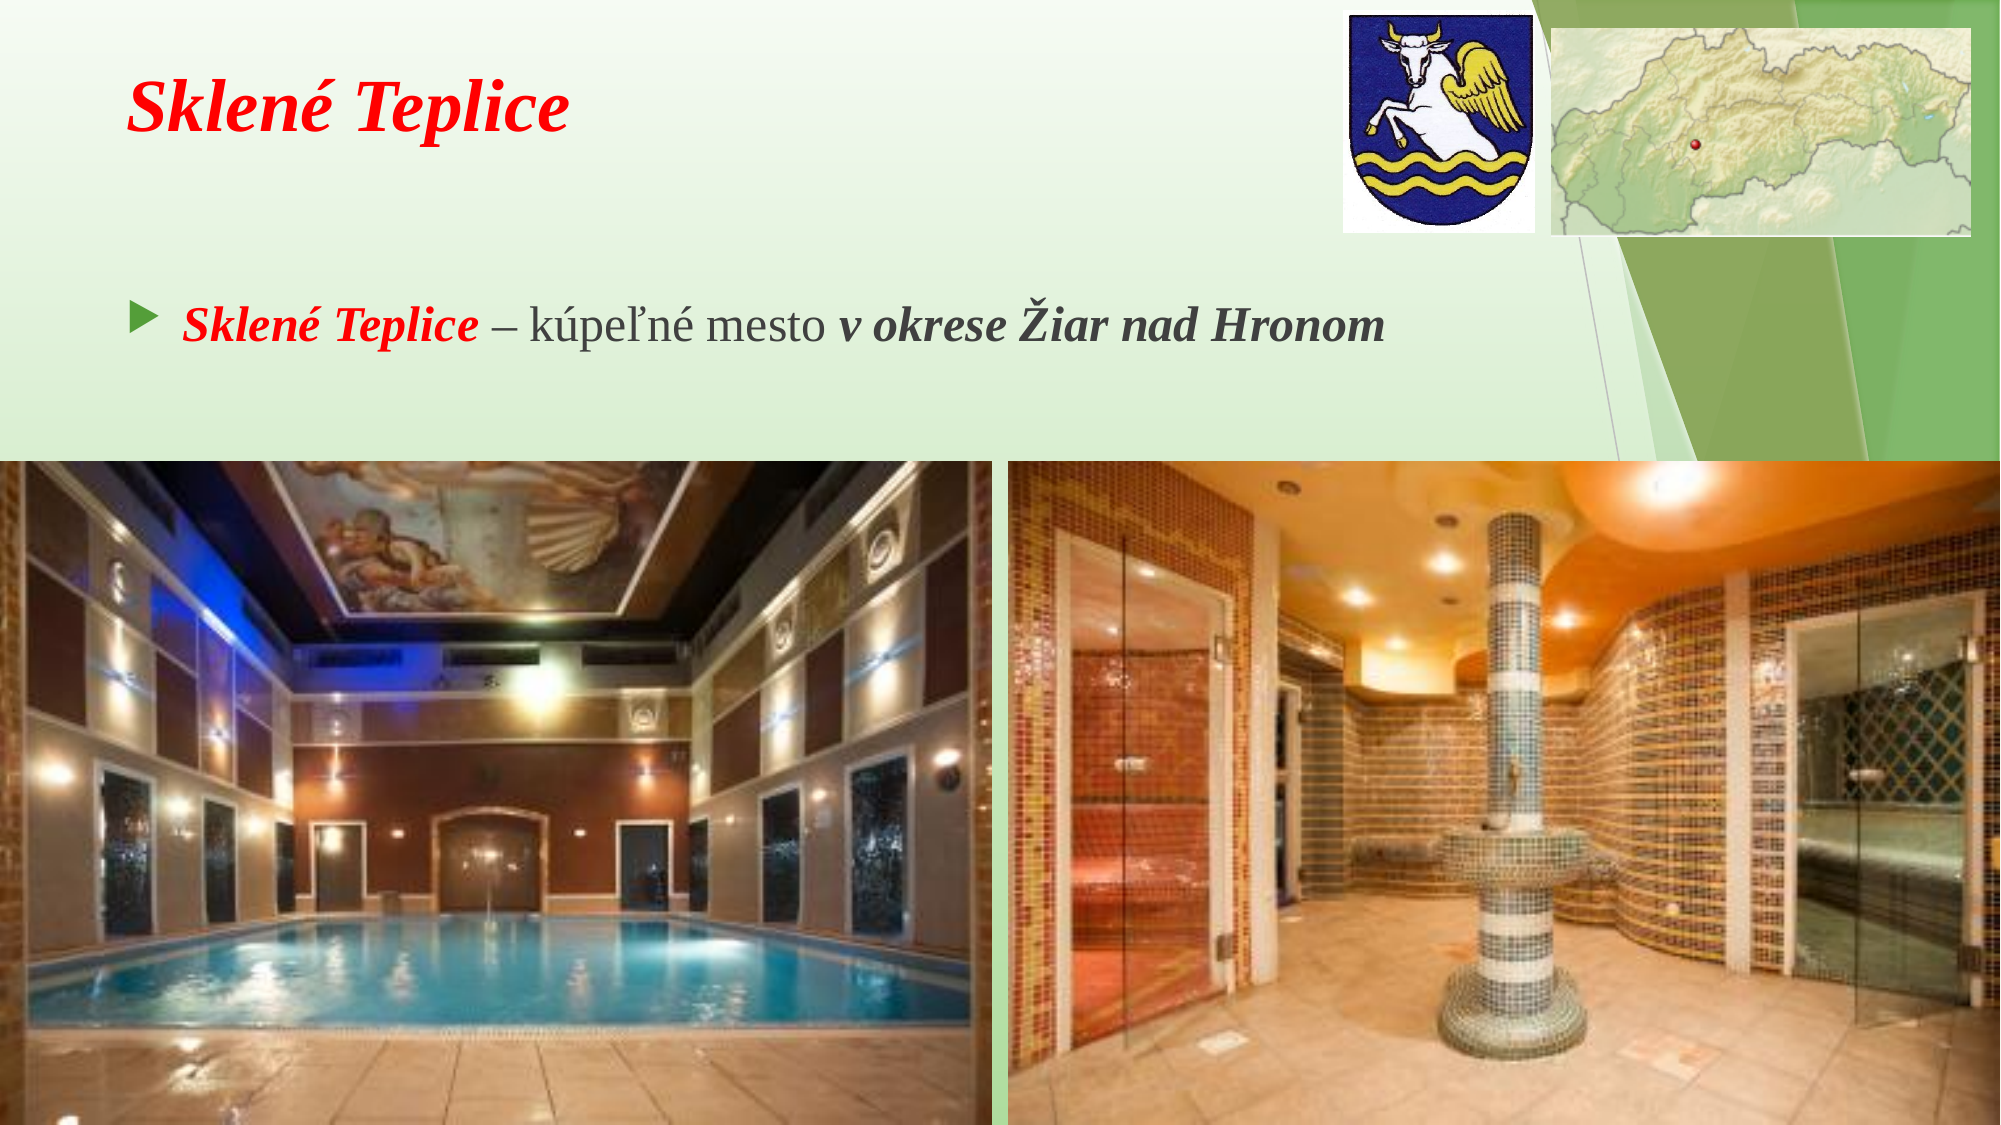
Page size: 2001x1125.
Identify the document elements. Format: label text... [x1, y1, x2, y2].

picture [1551, 28, 1971, 238]
list Sklené Teplice – kúpeľné mesto v okrese Žiar nad Hronom [111, 284, 1469, 1039]
title Sklené Teplice [111, 49, 683, 172]
picture [0, 460, 993, 1125]
picture [1007, 460, 2000, 1125]
picture [1342, 10, 1535, 234]
